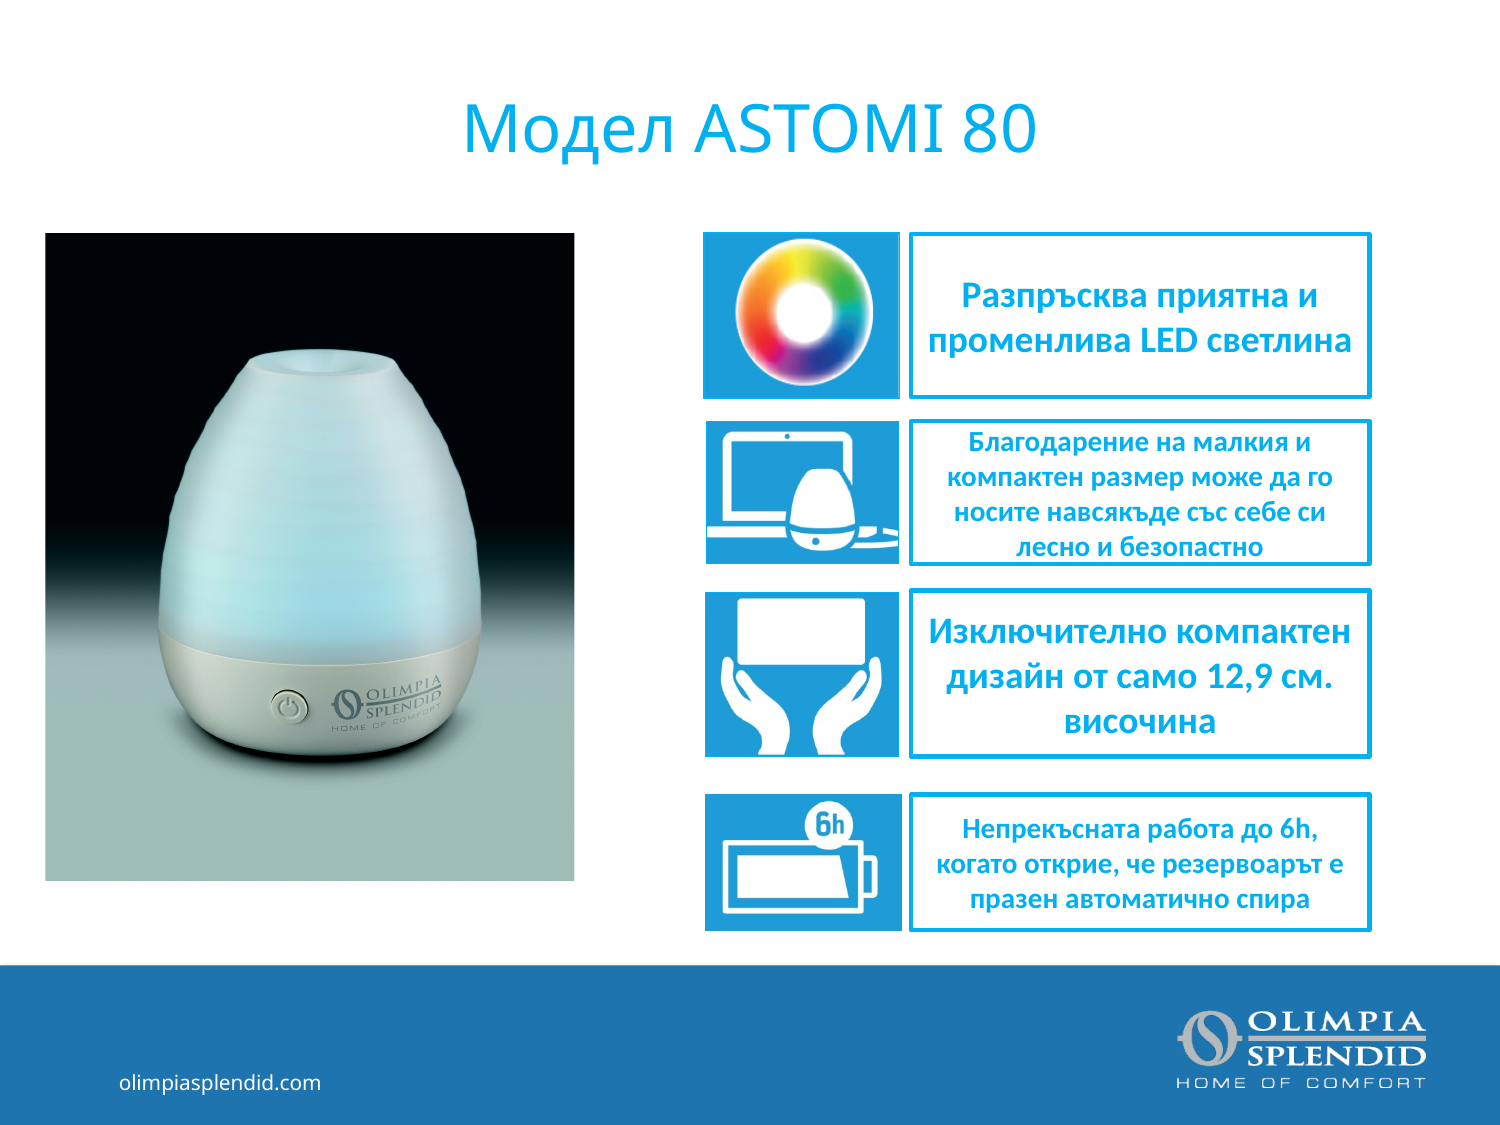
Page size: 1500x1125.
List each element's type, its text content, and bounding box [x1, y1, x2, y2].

picture [1177, 1010, 1426, 1088]
picture [704, 794, 902, 931]
text_box Модел ASTOMI 80 [0, 26, 1500, 226]
text_box Благодарение на малкия и компактен размер може да го носите навсякъде със себе си лесно и безопастно [910, 421, 1370, 564]
picture [706, 235, 898, 396]
text_box Разпръсква приятна и променлива LED светлина [910, 234, 1370, 397]
picture [45, 233, 575, 881]
picture [707, 594, 897, 755]
text_box Изключително компактен дизайн от само 12,9 см. височина [910, 590, 1370, 757]
text_box Непрекъсната работа до 6h, когато открие, че резервоарът е празен автоматично спира [910, 794, 1370, 931]
picture [708, 423, 897, 562]
